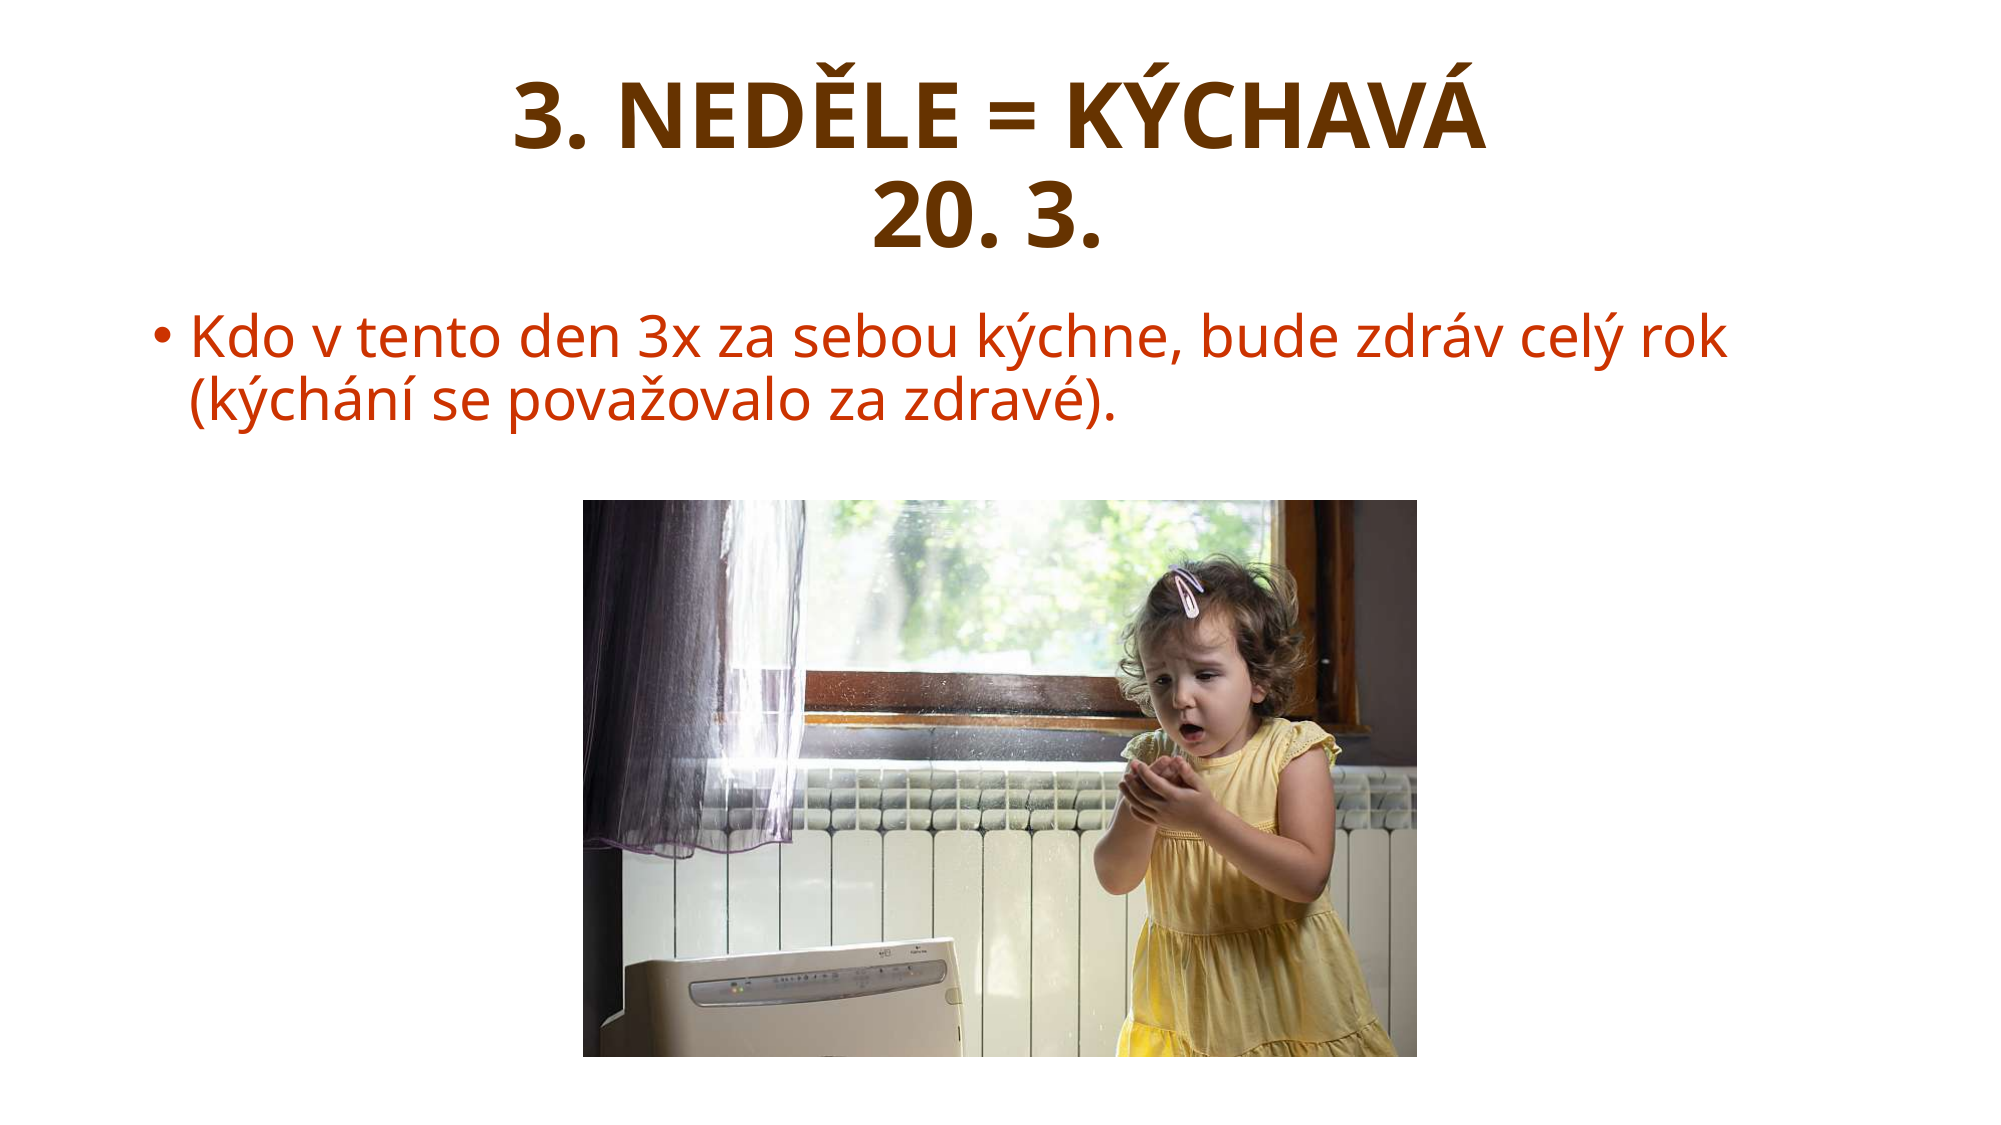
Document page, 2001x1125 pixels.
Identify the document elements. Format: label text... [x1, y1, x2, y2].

list Kdo v tento den 3x za sebou kýchne, bude zdráv celý rok (kýchání se považovalo za zdravé). [137, 299, 1863, 1014]
picture [583, 500, 1417, 1057]
title 3. NEDĚLE = KÝCHAVÁ 20. 3. [137, 59, 1863, 278]
